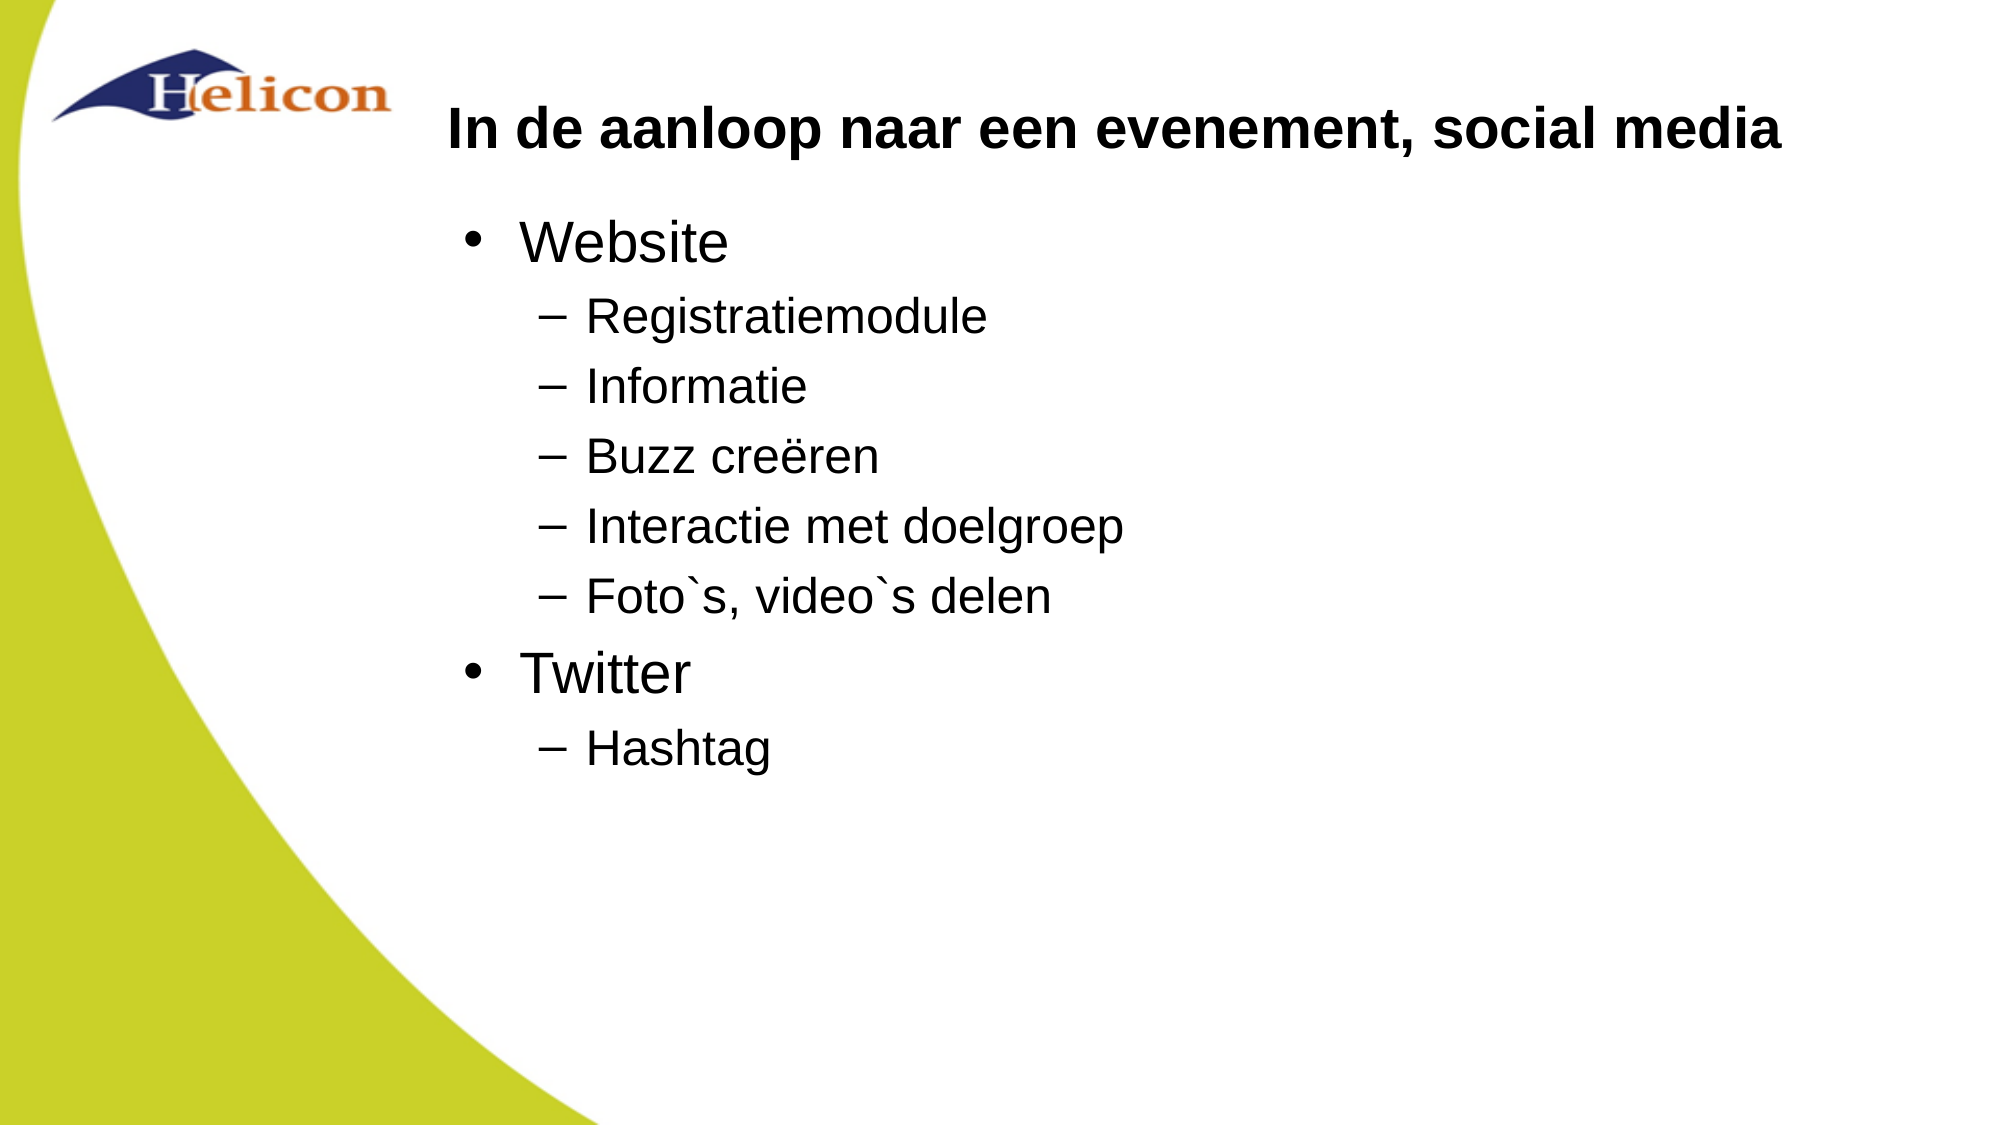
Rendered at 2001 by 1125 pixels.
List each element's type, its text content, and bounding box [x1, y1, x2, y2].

picture [0, 0, 2000, 1125]
title In de aanloop naar een evenement, social media [432, 54, 1947, 197]
list Website Registratiemodule Informatie Buzz creëren Interactie met doelgroep Foto`s, video`s delen Twitter Hashtag [448, 196, 1900, 1005]
